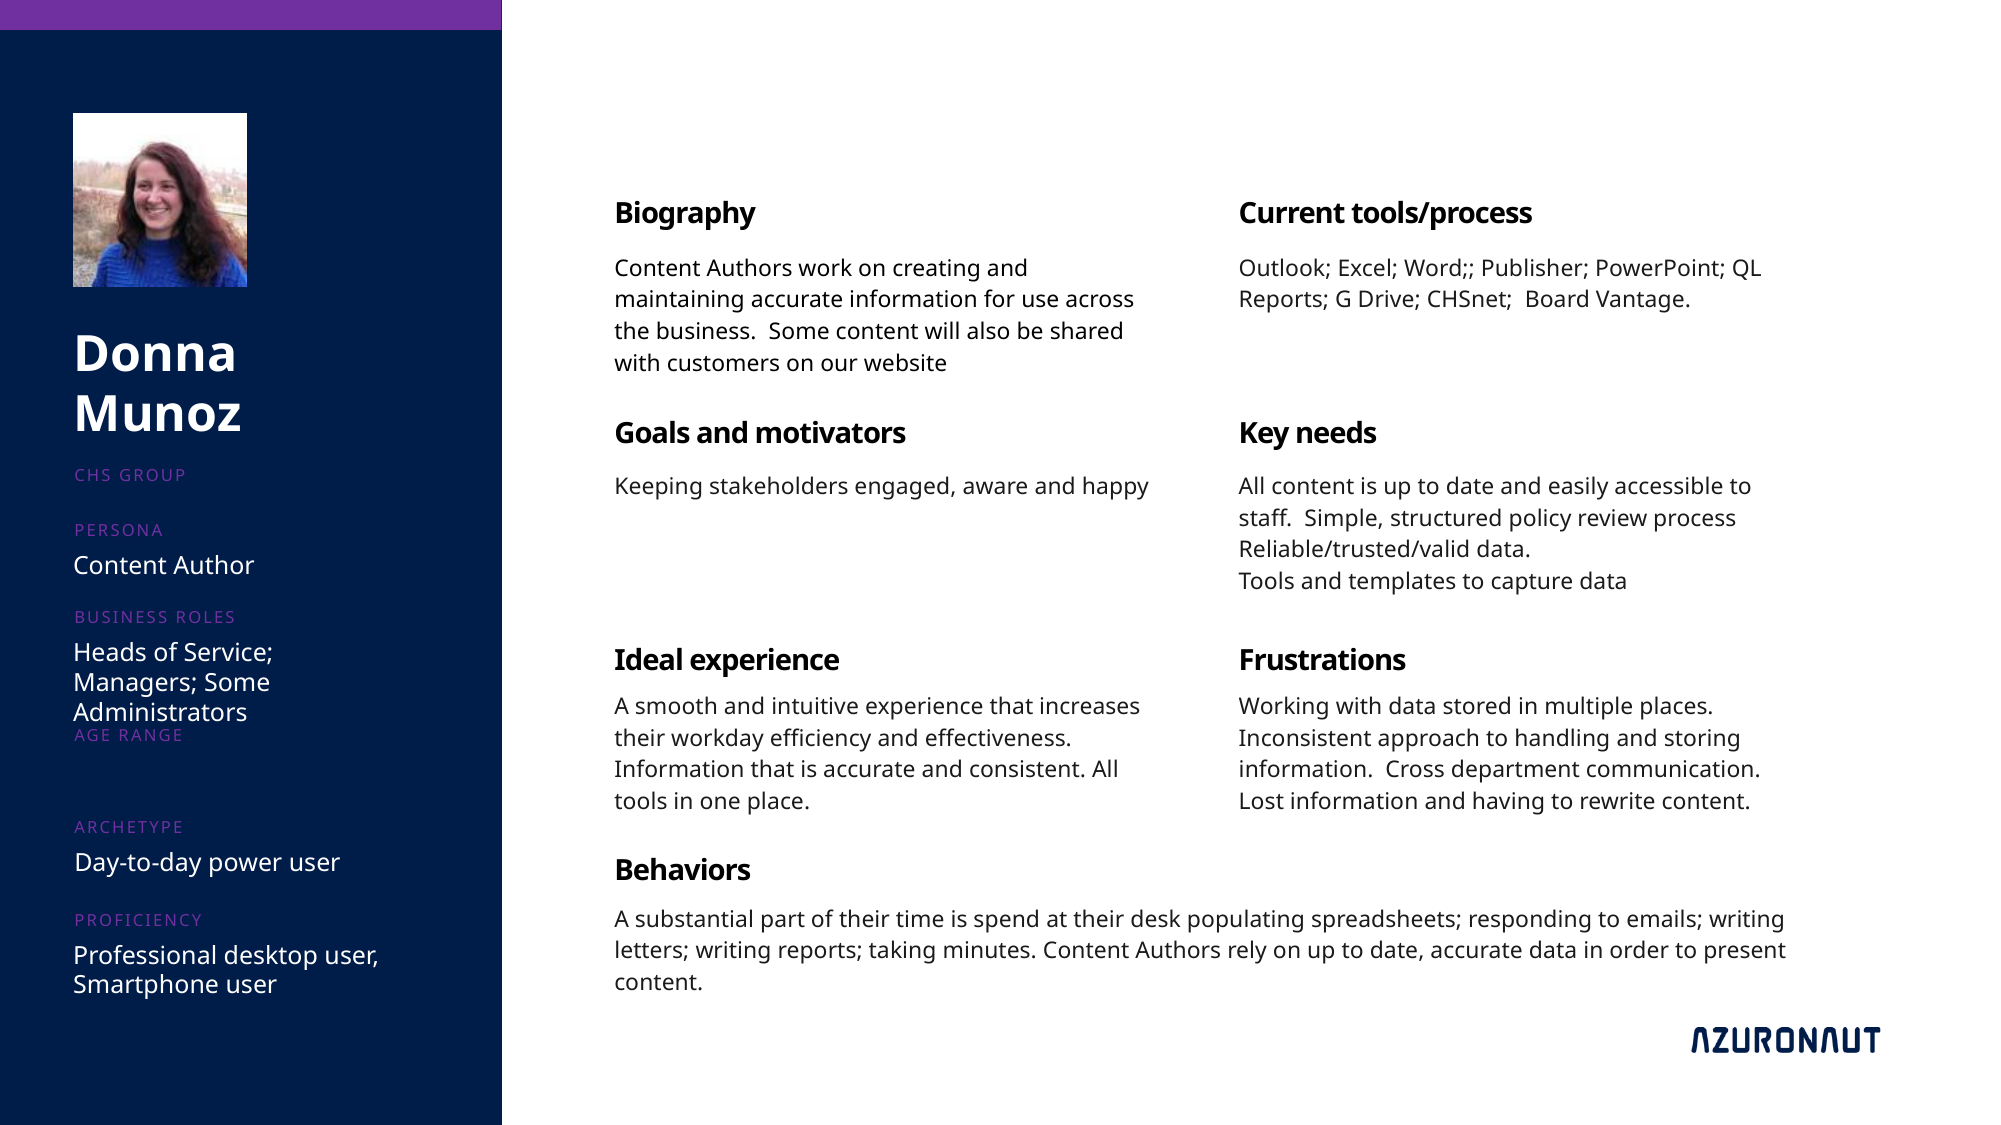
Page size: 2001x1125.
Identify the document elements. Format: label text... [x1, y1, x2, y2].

text_box Biography [599, 186, 1167, 237]
text_box CHS GROUP [59, 457, 218, 493]
text_box A smooth and intuitive experience that increases their workday efficiency and effectiveness. Information that is accurate and consistent. All tools in one place. [599, 679, 1167, 853]
text_box Current tools/process [1223, 186, 1791, 237]
text_box AGE RANGE [59, 734, 218, 752]
text_box Ideal experience [599, 633, 1167, 679]
text_box Content Authors work on creating and maintaining accurate information for use across the business. Some content will also be shared with customers on our website [599, 241, 1167, 383]
text_box Heads of Service; Managers; Some Administrators [58, 628, 402, 734]
text_box Content Author [58, 541, 434, 587]
text_box PROFICIENCY [59, 901, 231, 931]
text_box Frustrations [1223, 633, 1791, 679]
text_box BUSINESS ROLES [59, 599, 317, 628]
text_box Keeping stakeholders engaged, aware and happy [599, 460, 1167, 507]
text_box Professional desktop user, Smartphone user [58, 931, 434, 1007]
text_box Outlook; Excel; Word;; Publisher; PowerPoint; QL Reports; G Drive; CHSnet; Board Vantage. [1223, 241, 1853, 320]
text_box Behaviors [599, 853, 1167, 892]
text_box Working with data stored in multiple places. Inconsistent approach to handling and storing information. Cross department communication. Lost information and having to rewrite content. [1223, 679, 1791, 822]
text_box Key needs [1223, 407, 1791, 457]
picture [1691, 1027, 1881, 1053]
text_box A substantial part of their time is spend at their desk populating spreadsheets; responding to emails; writing letters; writing reports; taking minutes. Content Authors rely on up to date, accurate data in order to present content. [599, 892, 1813, 1003]
text_box Goals and motivators [599, 407, 1167, 457]
picture [73, 113, 247, 287]
text_box ARCHETYPE [59, 809, 218, 838]
text_box Day-to-day power user [59, 838, 435, 884]
text_box All content is up to date and easily accessible to staff. Simple, structured policy review process Reliable/trusted/valid data. Tools and templates to capture data [1223, 460, 1791, 602]
text_box [0, 0, 503, 31]
text_box PERSONA [59, 512, 218, 541]
text_box Donna Munoz [59, 313, 471, 458]
